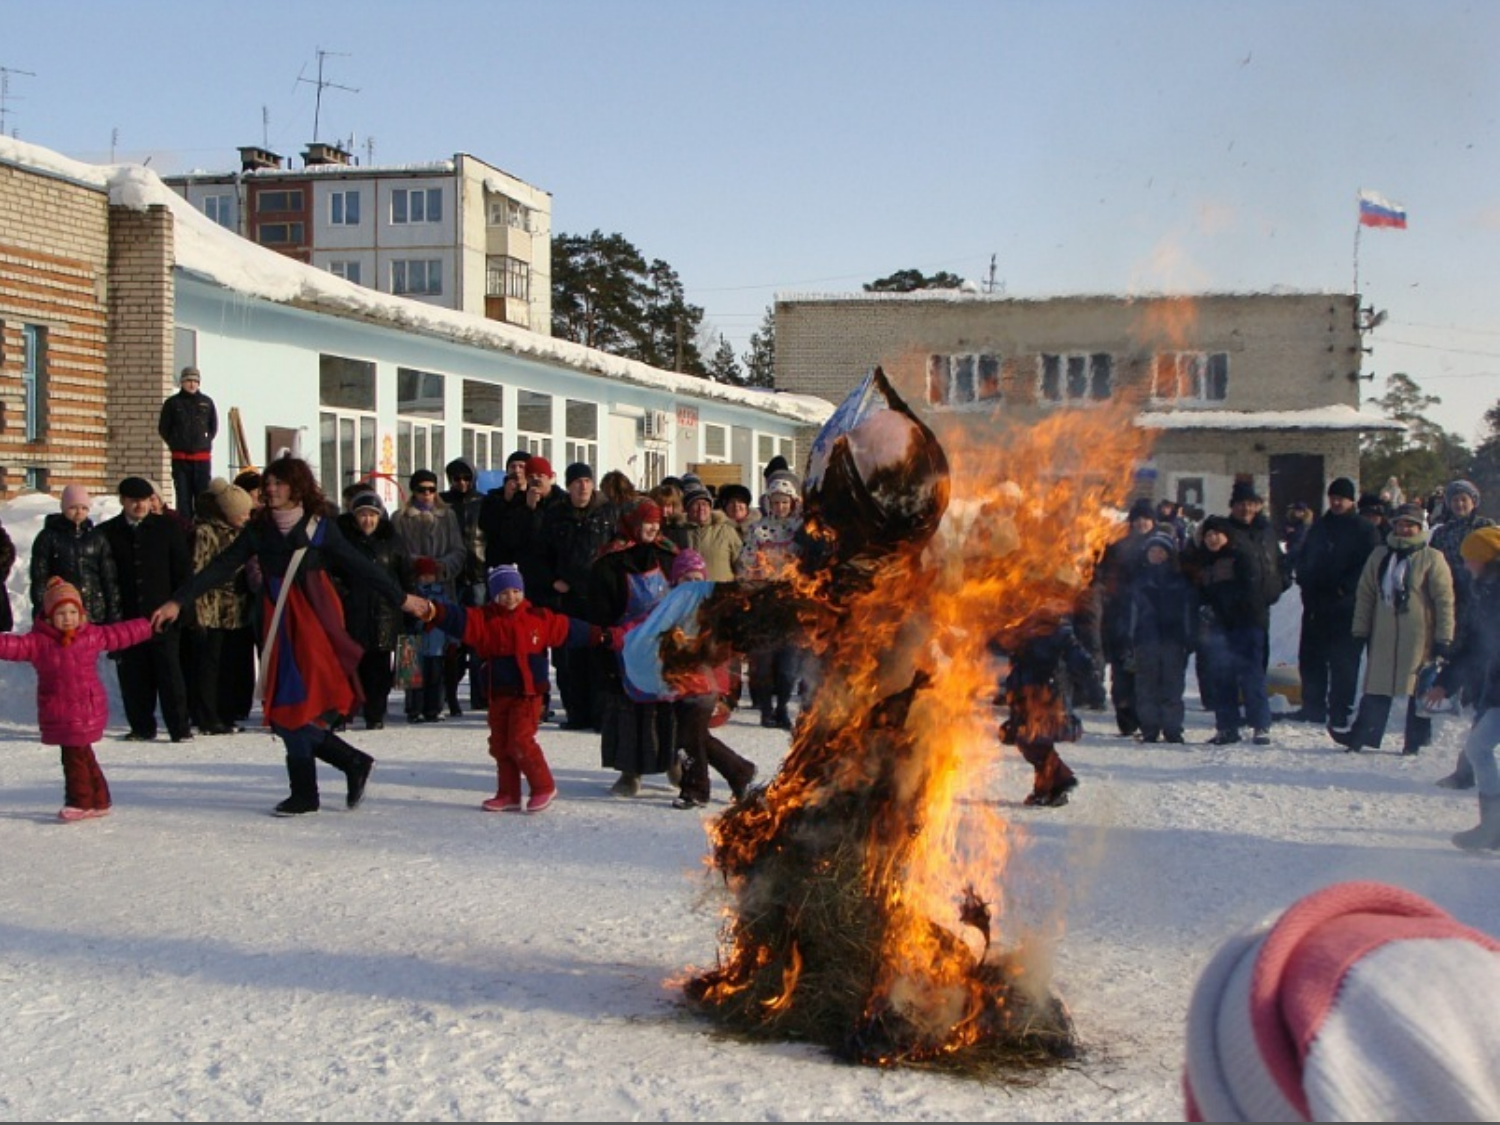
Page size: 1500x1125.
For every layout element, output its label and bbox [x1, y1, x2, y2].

list [0, 0, 1500, 1122]
